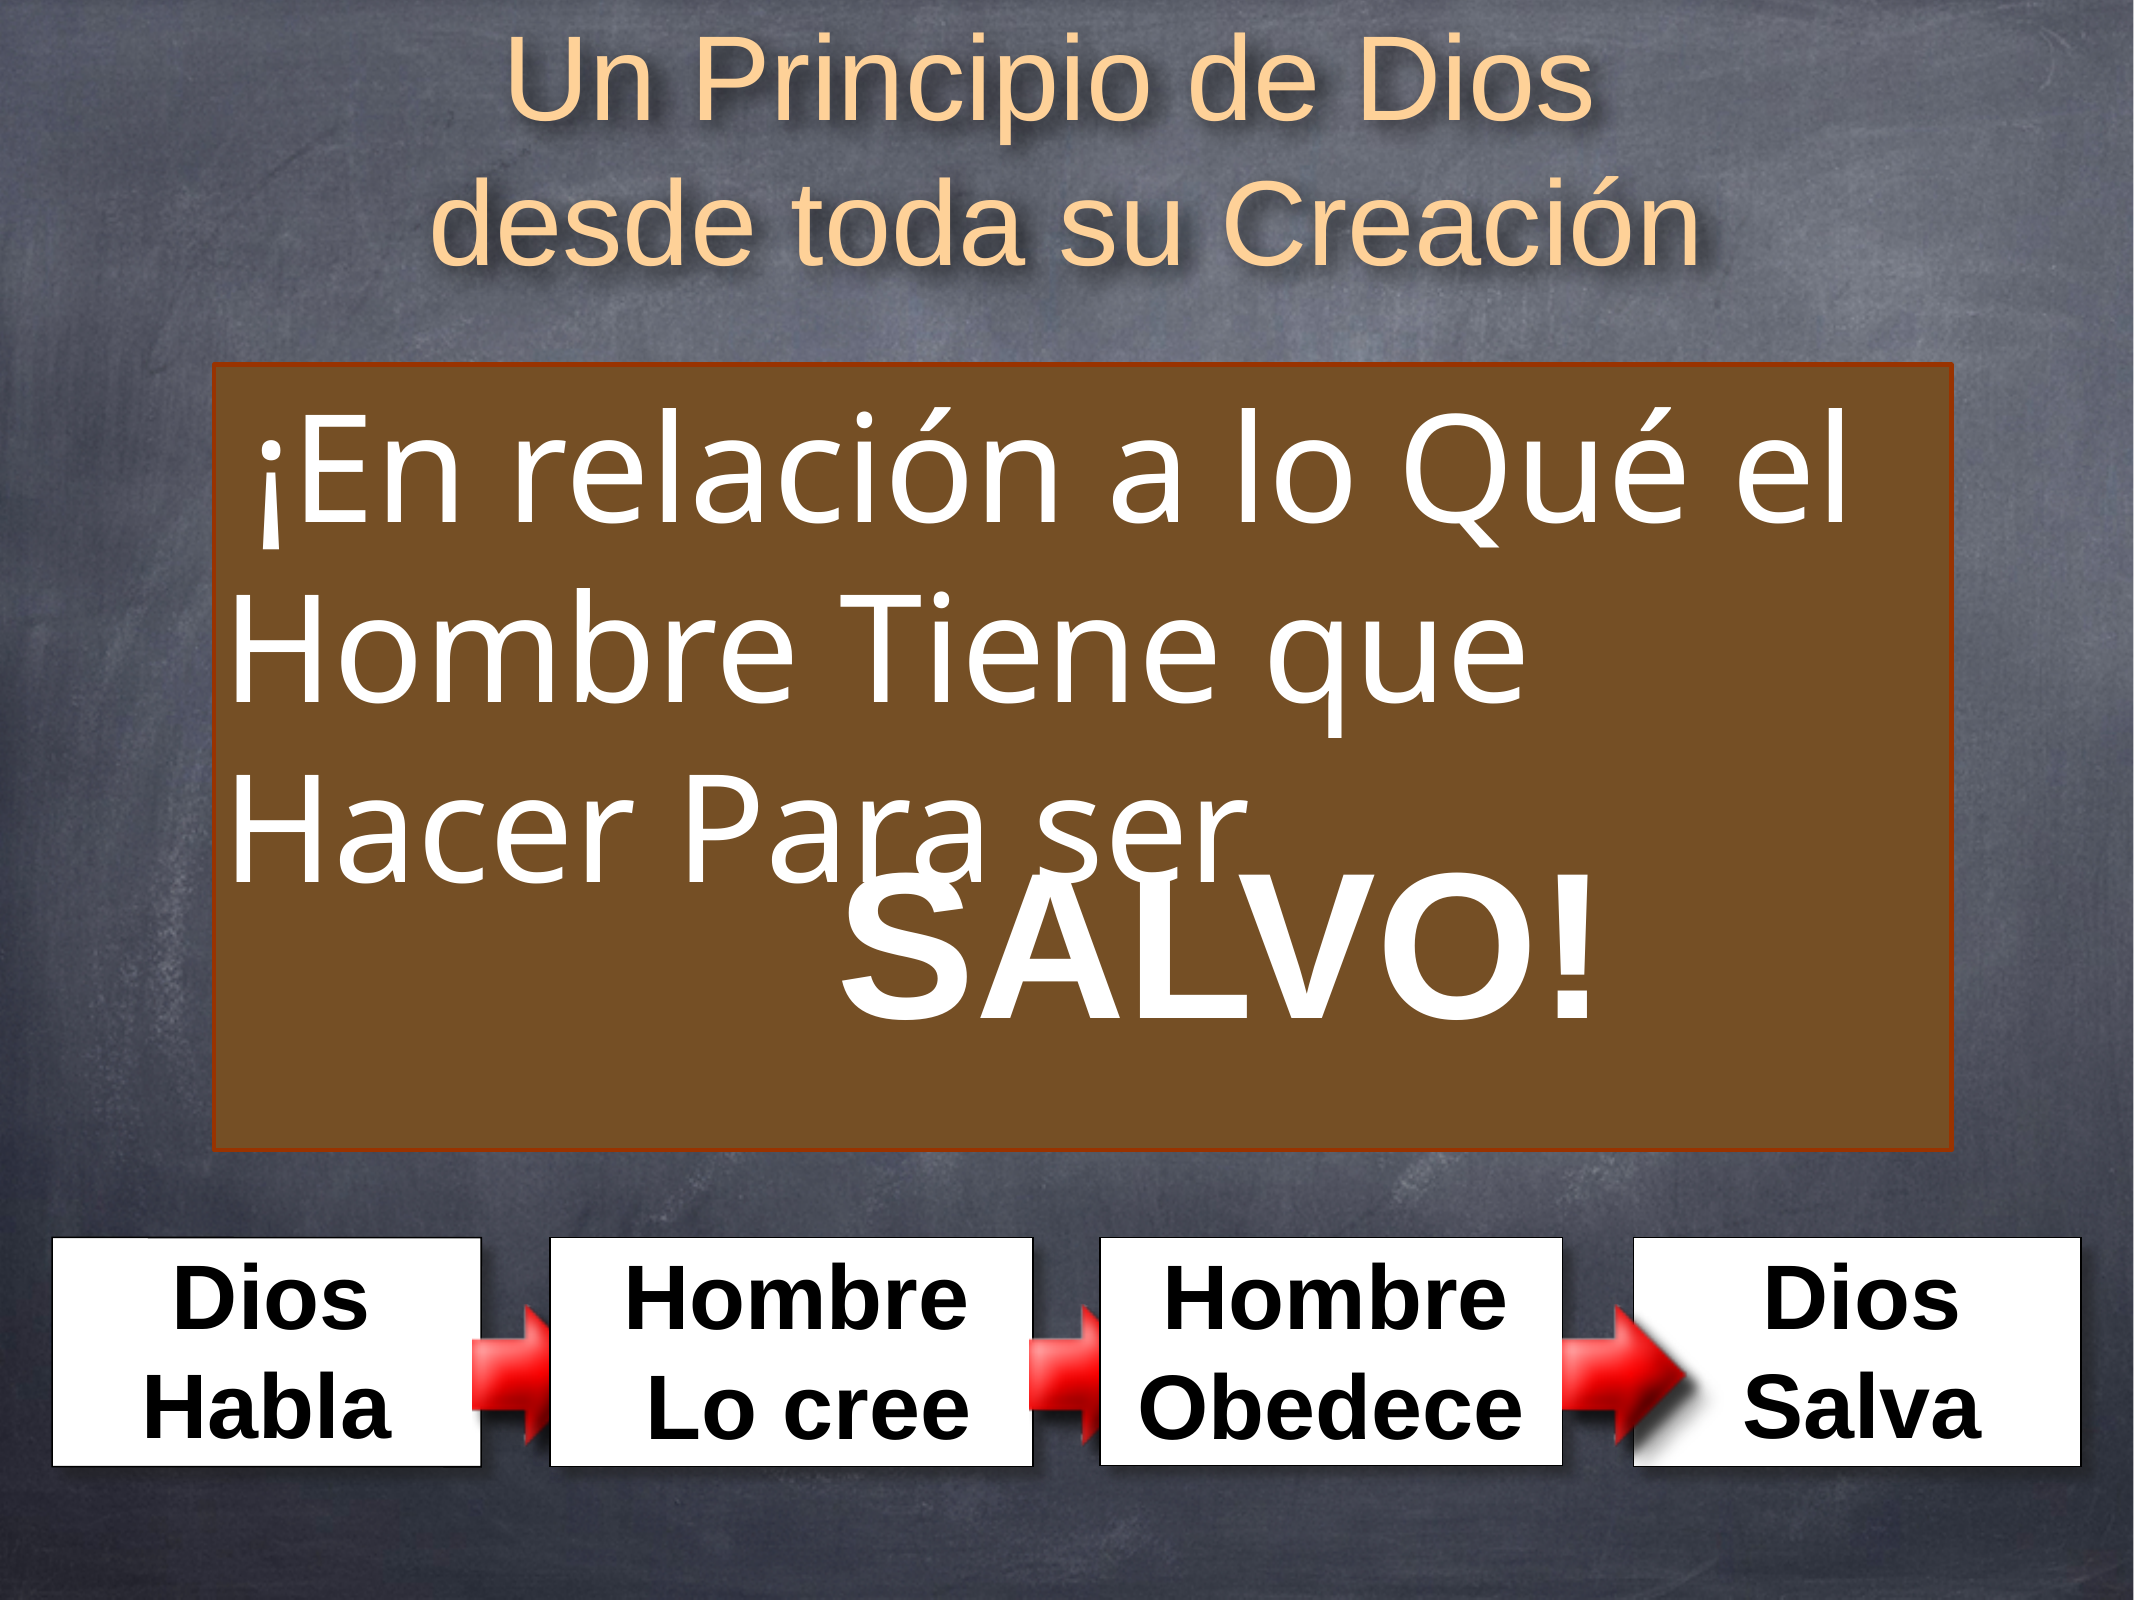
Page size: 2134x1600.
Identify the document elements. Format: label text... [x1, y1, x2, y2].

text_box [549, 1237, 1034, 1467]
picture [0, 0, 2134, 1600]
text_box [1099, 1237, 1711, 1472]
text_box ¡En relación a lo Qué el Hombre Tiene que Hacer Para ser [214, 364, 1993, 1150]
text_box Un Principio de Dios desde toda su Creación [65, 0, 2068, 290]
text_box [51, 1237, 621, 1472]
text_box SALVO! [836, 810, 1879, 1060]
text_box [1711, 1237, 2082, 1467]
